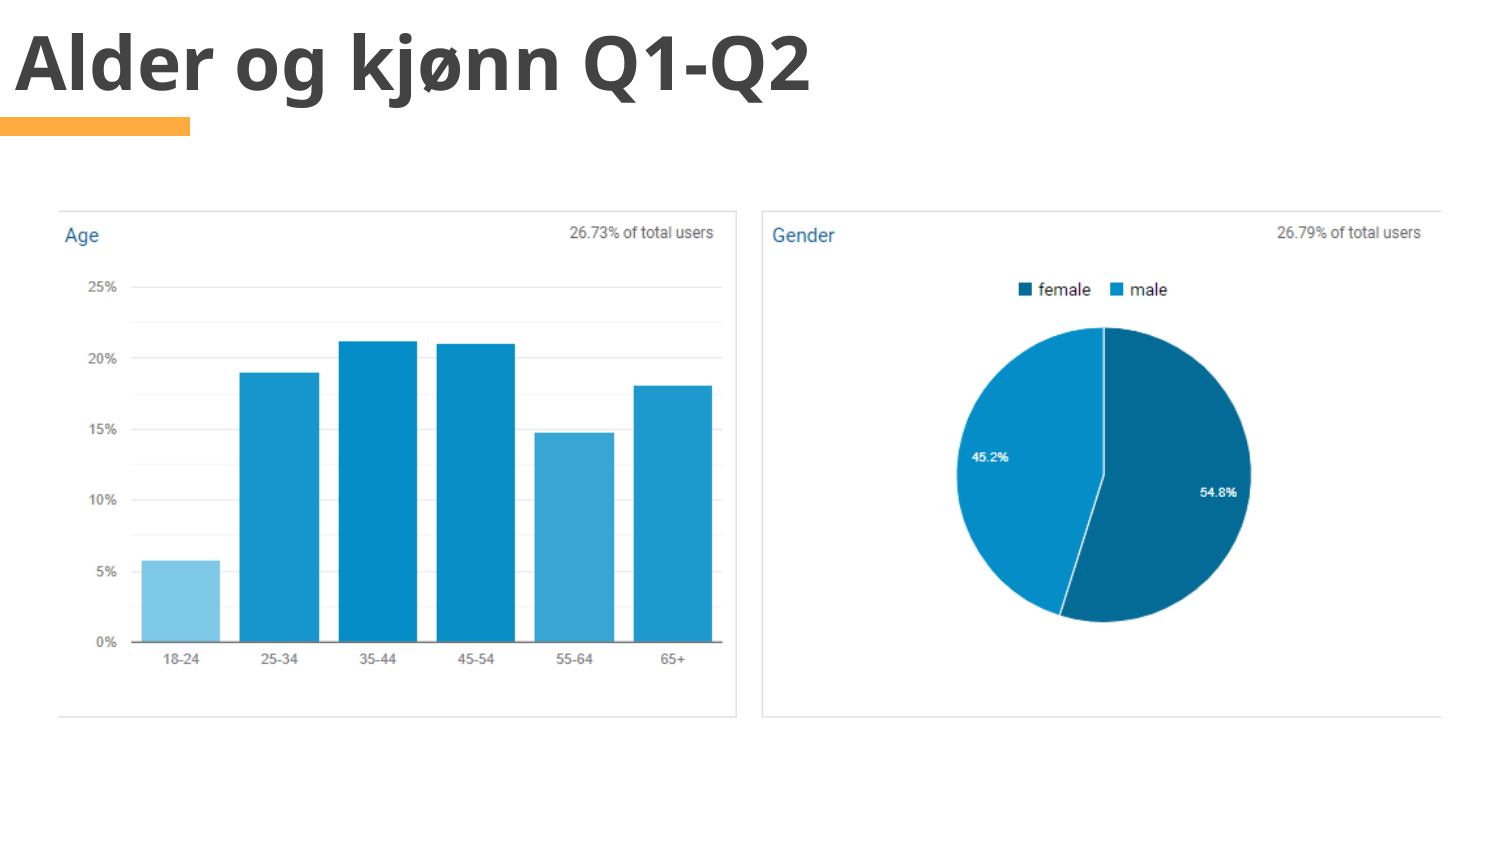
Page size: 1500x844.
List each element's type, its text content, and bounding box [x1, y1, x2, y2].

picture [58, 208, 1442, 720]
text_box Alder og kjønn Q1-Q2 [0, 0, 1492, 127]
